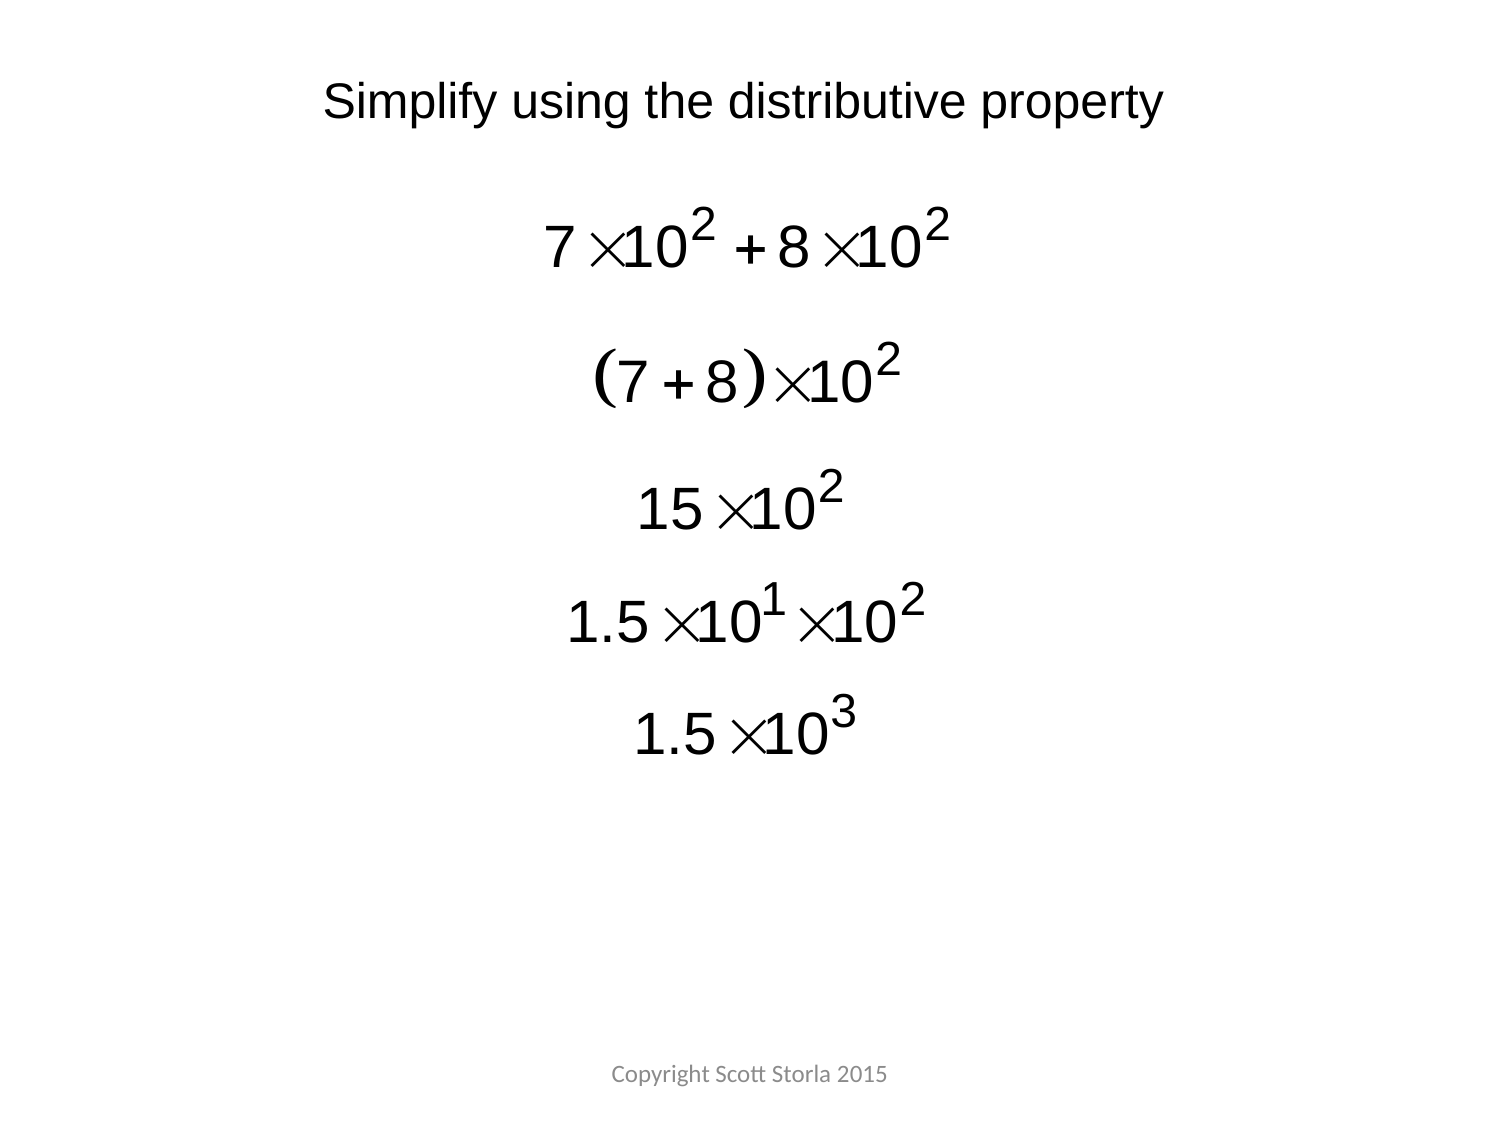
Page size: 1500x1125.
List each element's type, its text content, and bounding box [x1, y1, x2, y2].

footer Copyright Scott Storla 2015 [512, 1042, 988, 1103]
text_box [532, 187, 967, 288]
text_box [559, 562, 941, 663]
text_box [626, 674, 874, 775]
text_box Simplify using the distributive property [149, 51, 1338, 146]
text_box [629, 449, 858, 550]
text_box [582, 322, 918, 443]
